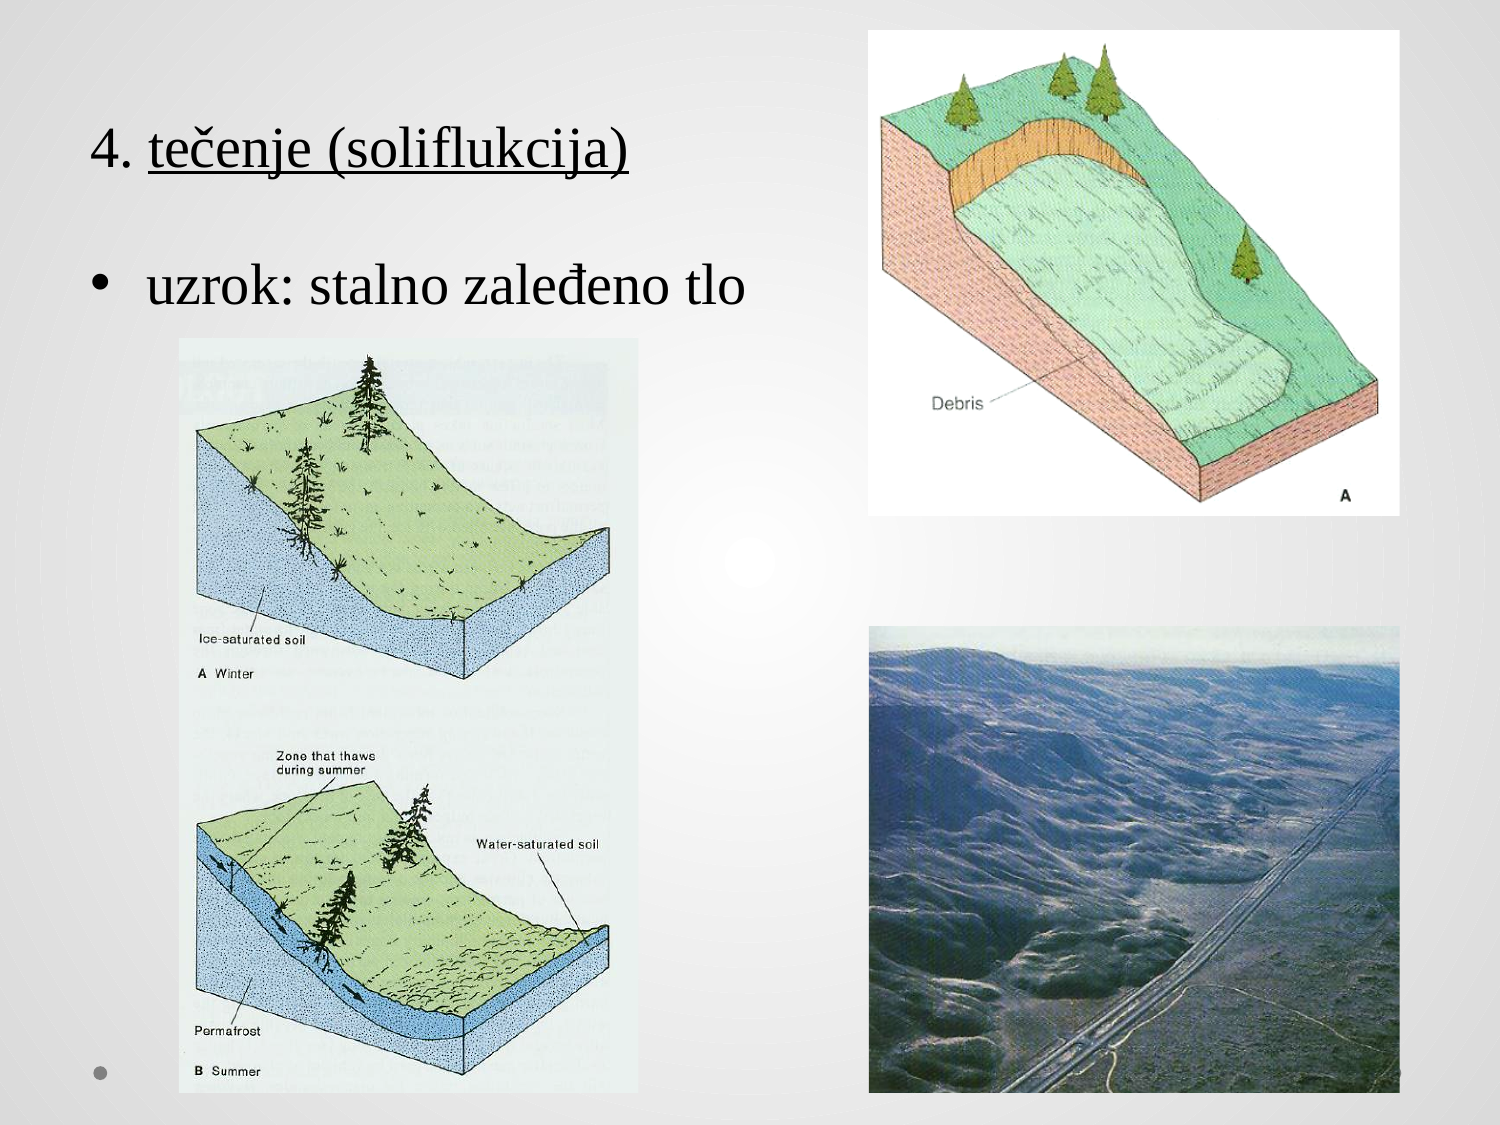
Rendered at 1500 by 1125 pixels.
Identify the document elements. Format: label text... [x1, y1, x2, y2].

list 4. tečenje (soliflukcija) uzrok: stalno zaleđeno tlo [75, 66, 1425, 1005]
picture [867, 30, 1400, 516]
picture [868, 626, 1400, 1094]
picture [178, 337, 639, 1094]
